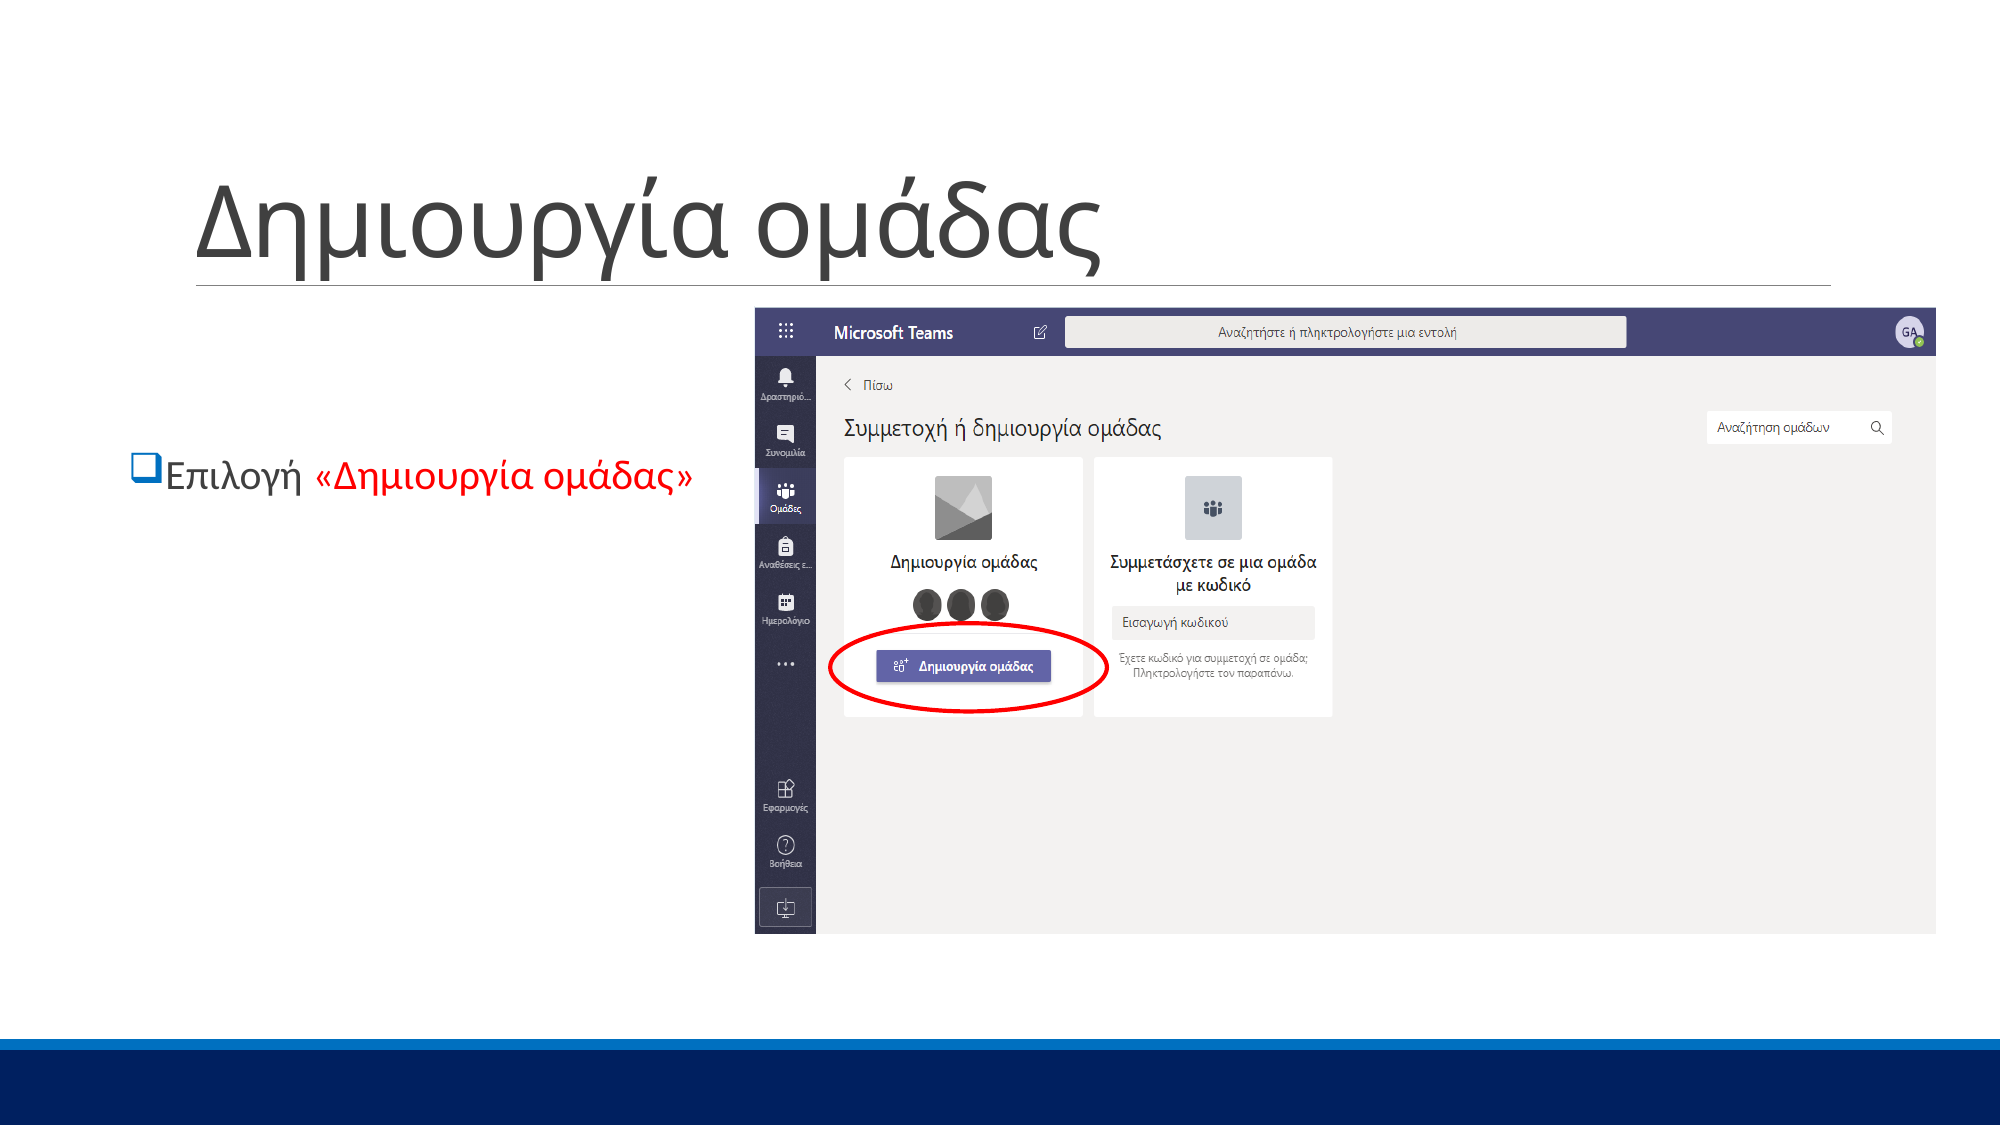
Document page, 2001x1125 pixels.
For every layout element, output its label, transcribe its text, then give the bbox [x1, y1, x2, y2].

picture [753, 306, 1936, 934]
title Δημιουργία ομάδας [180, 47, 1830, 285]
list Επιλογή «Δημιουργία ομάδας» [128, 446, 700, 795]
